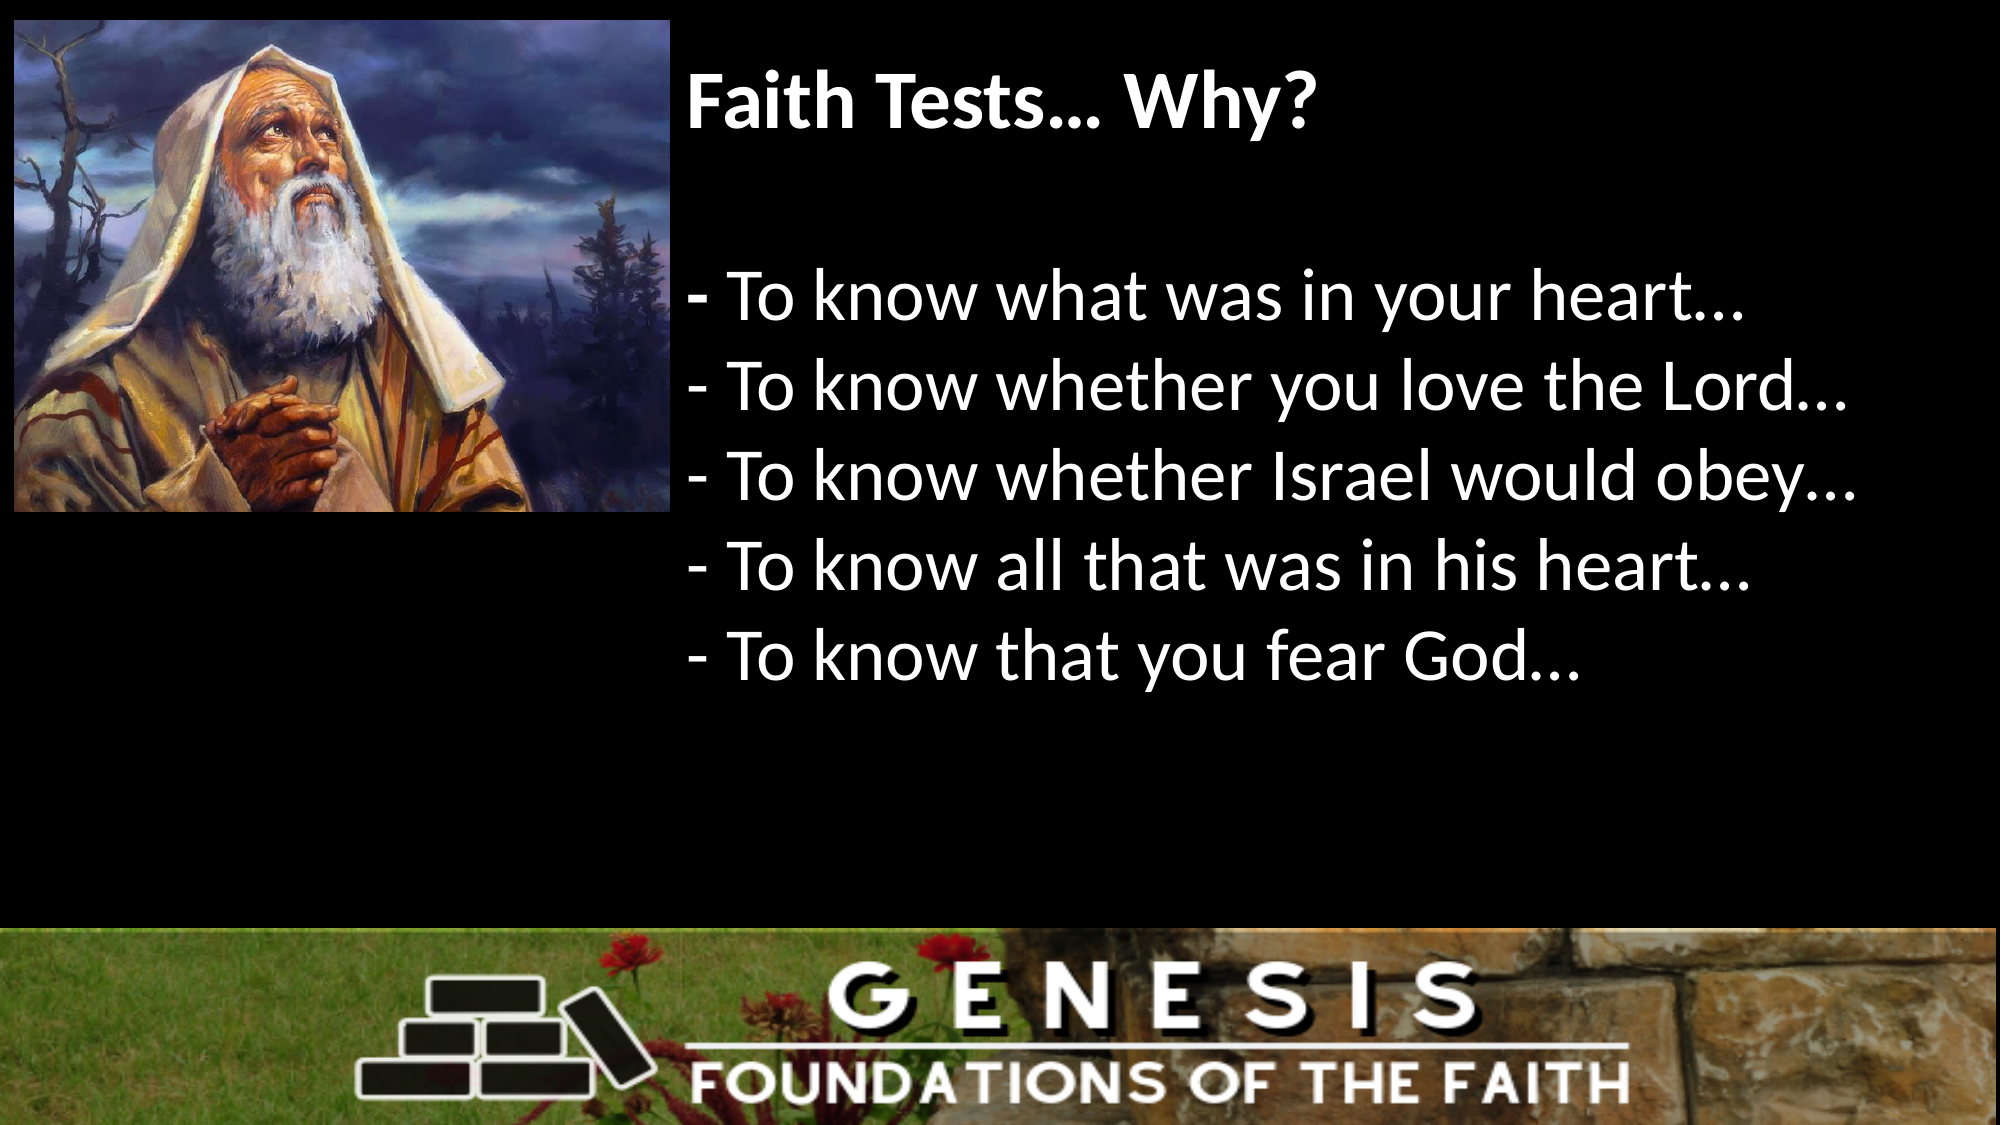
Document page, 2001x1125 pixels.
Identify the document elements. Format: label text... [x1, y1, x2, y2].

text_box Faith Tests… Why? - To know what was in your heart… - To know whether you love the Lord… - To know whether Israel would obey… - To know all that was in his heart… - To know that you fear God… [671, 38, 1959, 793]
picture [0, 928, 2000, 1125]
title “ [12, 20, 1065, 868]
picture [14, 19, 670, 512]
text_box [727, 20, 2000, 335]
